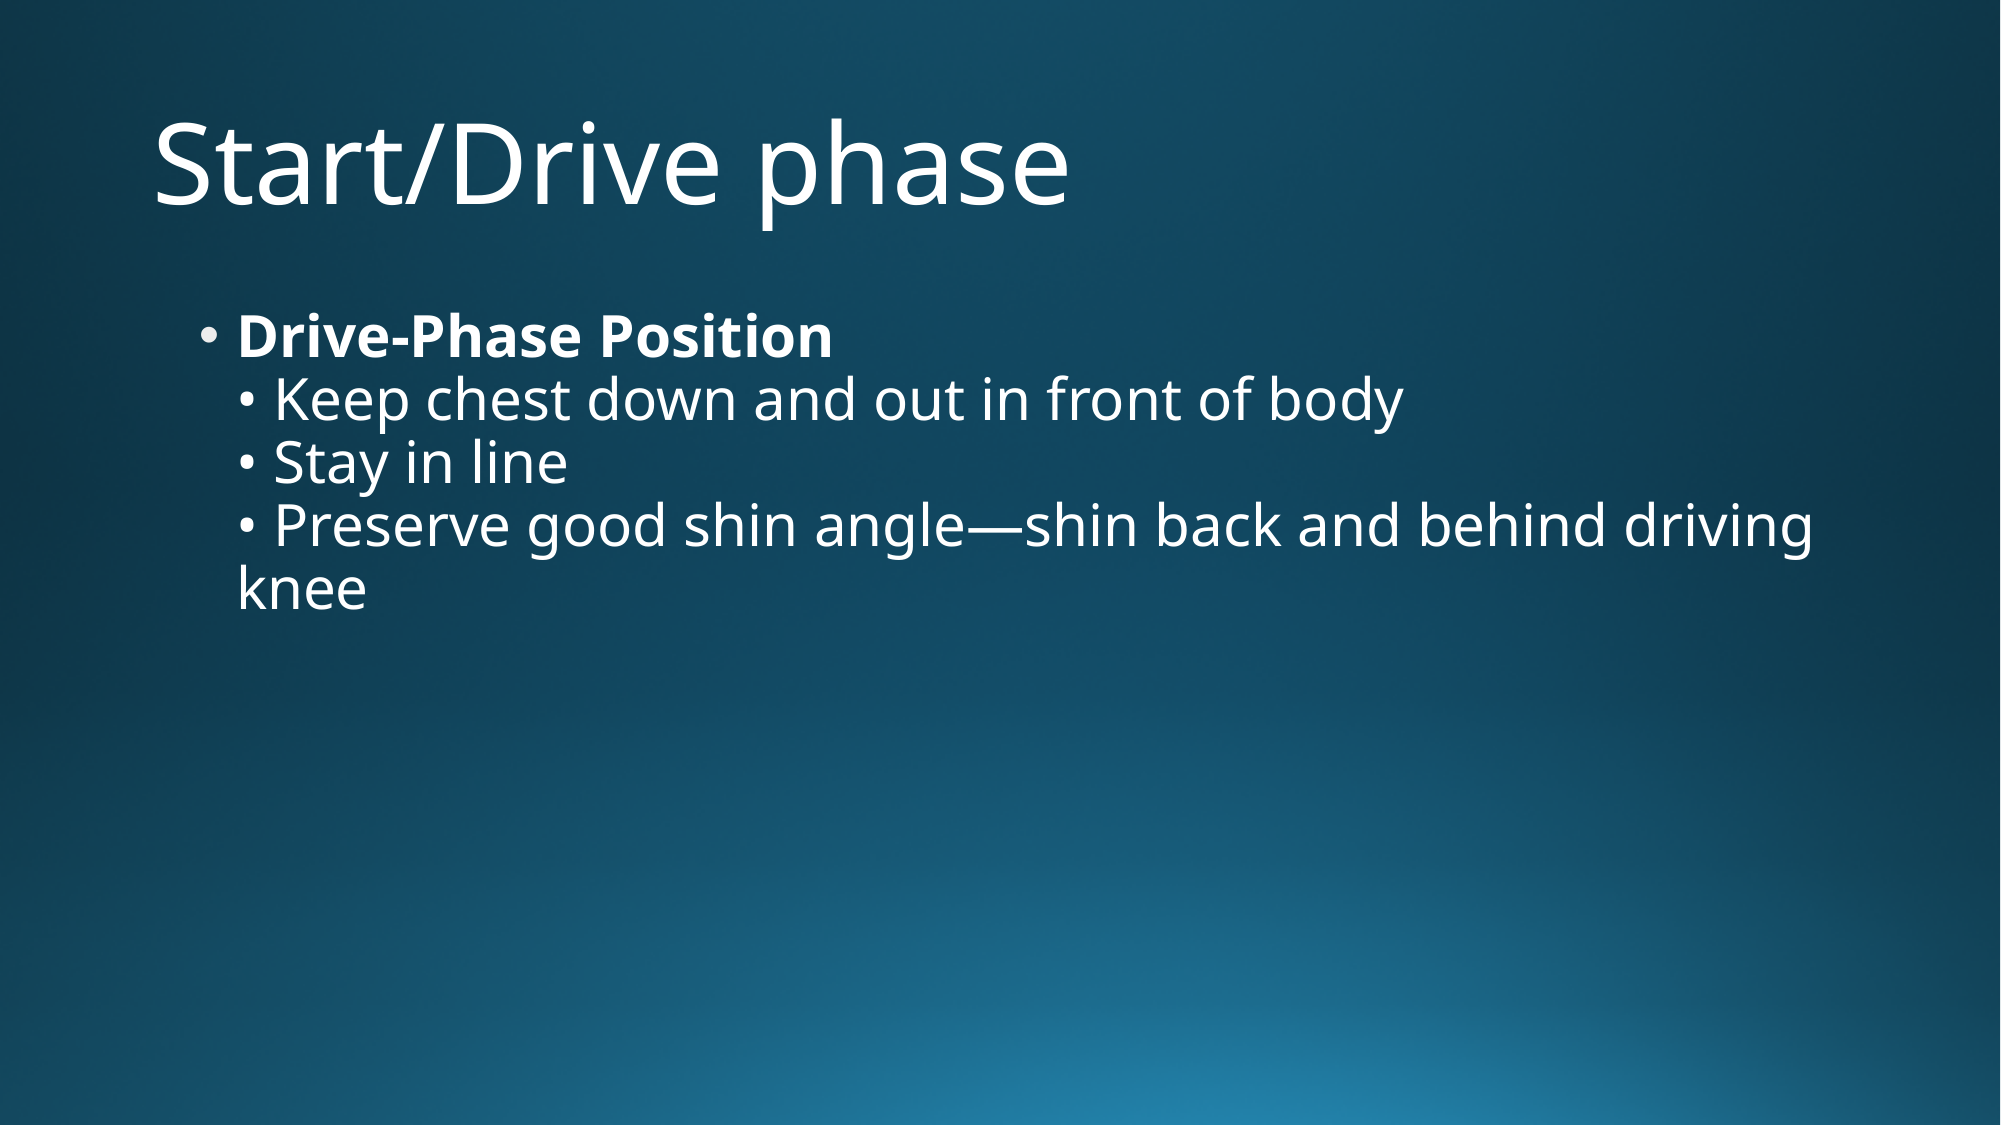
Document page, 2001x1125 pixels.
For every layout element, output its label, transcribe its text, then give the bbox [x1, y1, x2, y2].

list Drive-Phase Position • Keep chest down and out in front of body • Stay in line • Preserve good shin angle—shin back and behind driving knee [183, 299, 1863, 1014]
title Start/Drive phase [137, 59, 1863, 278]
picture [0, 0, 2001, 1125]
